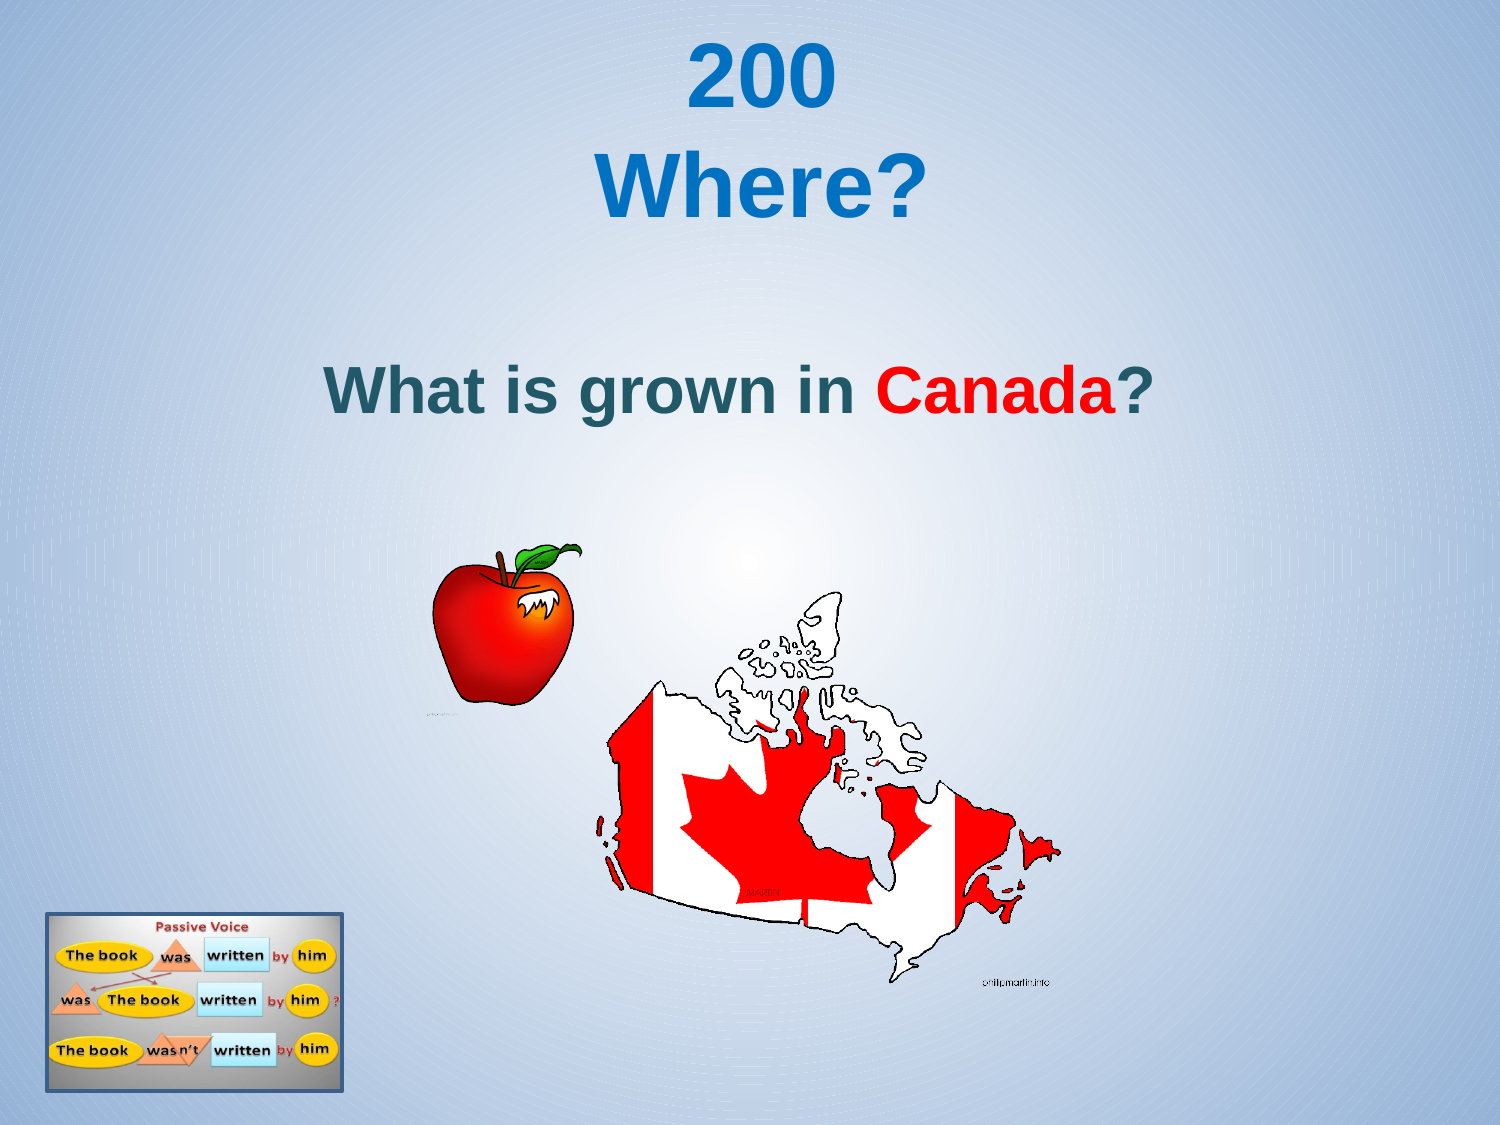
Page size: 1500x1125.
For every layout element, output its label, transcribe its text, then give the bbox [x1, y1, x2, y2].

text_box 200 Where? [124, 87, 1400, 275]
text_box What is grown in Canada? [308, 339, 1172, 535]
text_box [45, 912, 344, 1093]
picture [421, 526, 1071, 992]
